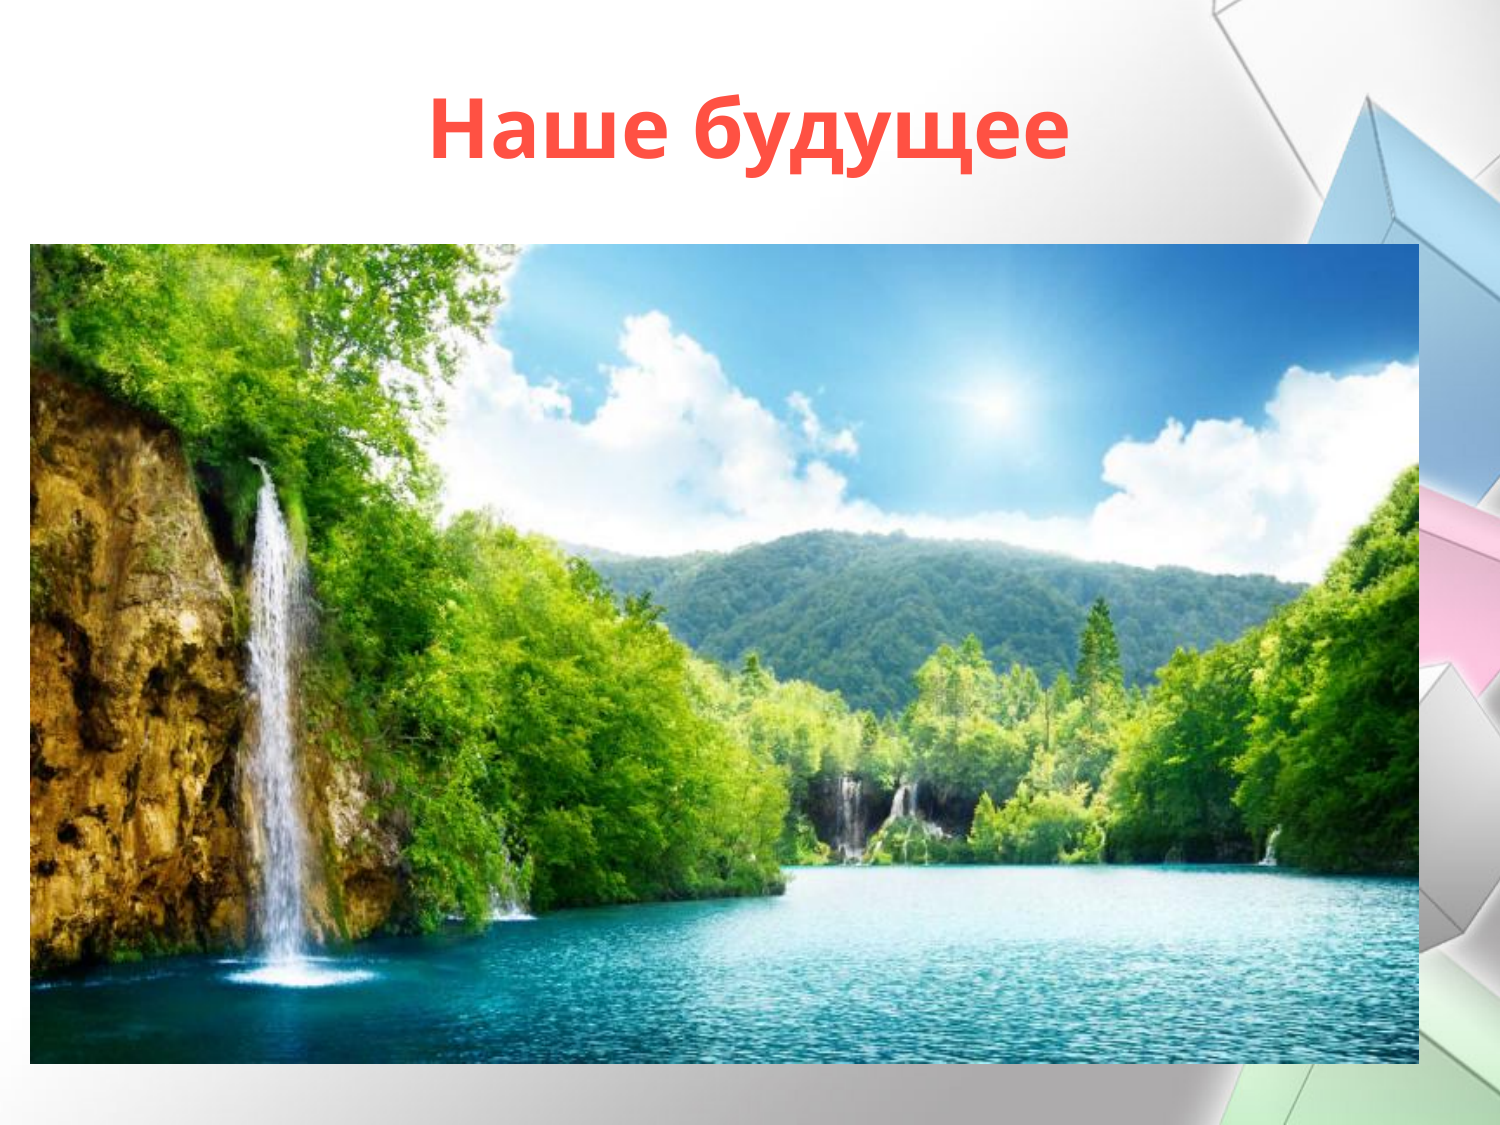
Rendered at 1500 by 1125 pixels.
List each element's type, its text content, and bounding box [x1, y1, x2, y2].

picture [0, 0, 1500, 1125]
title Наше будущее [112, 30, 1388, 219]
